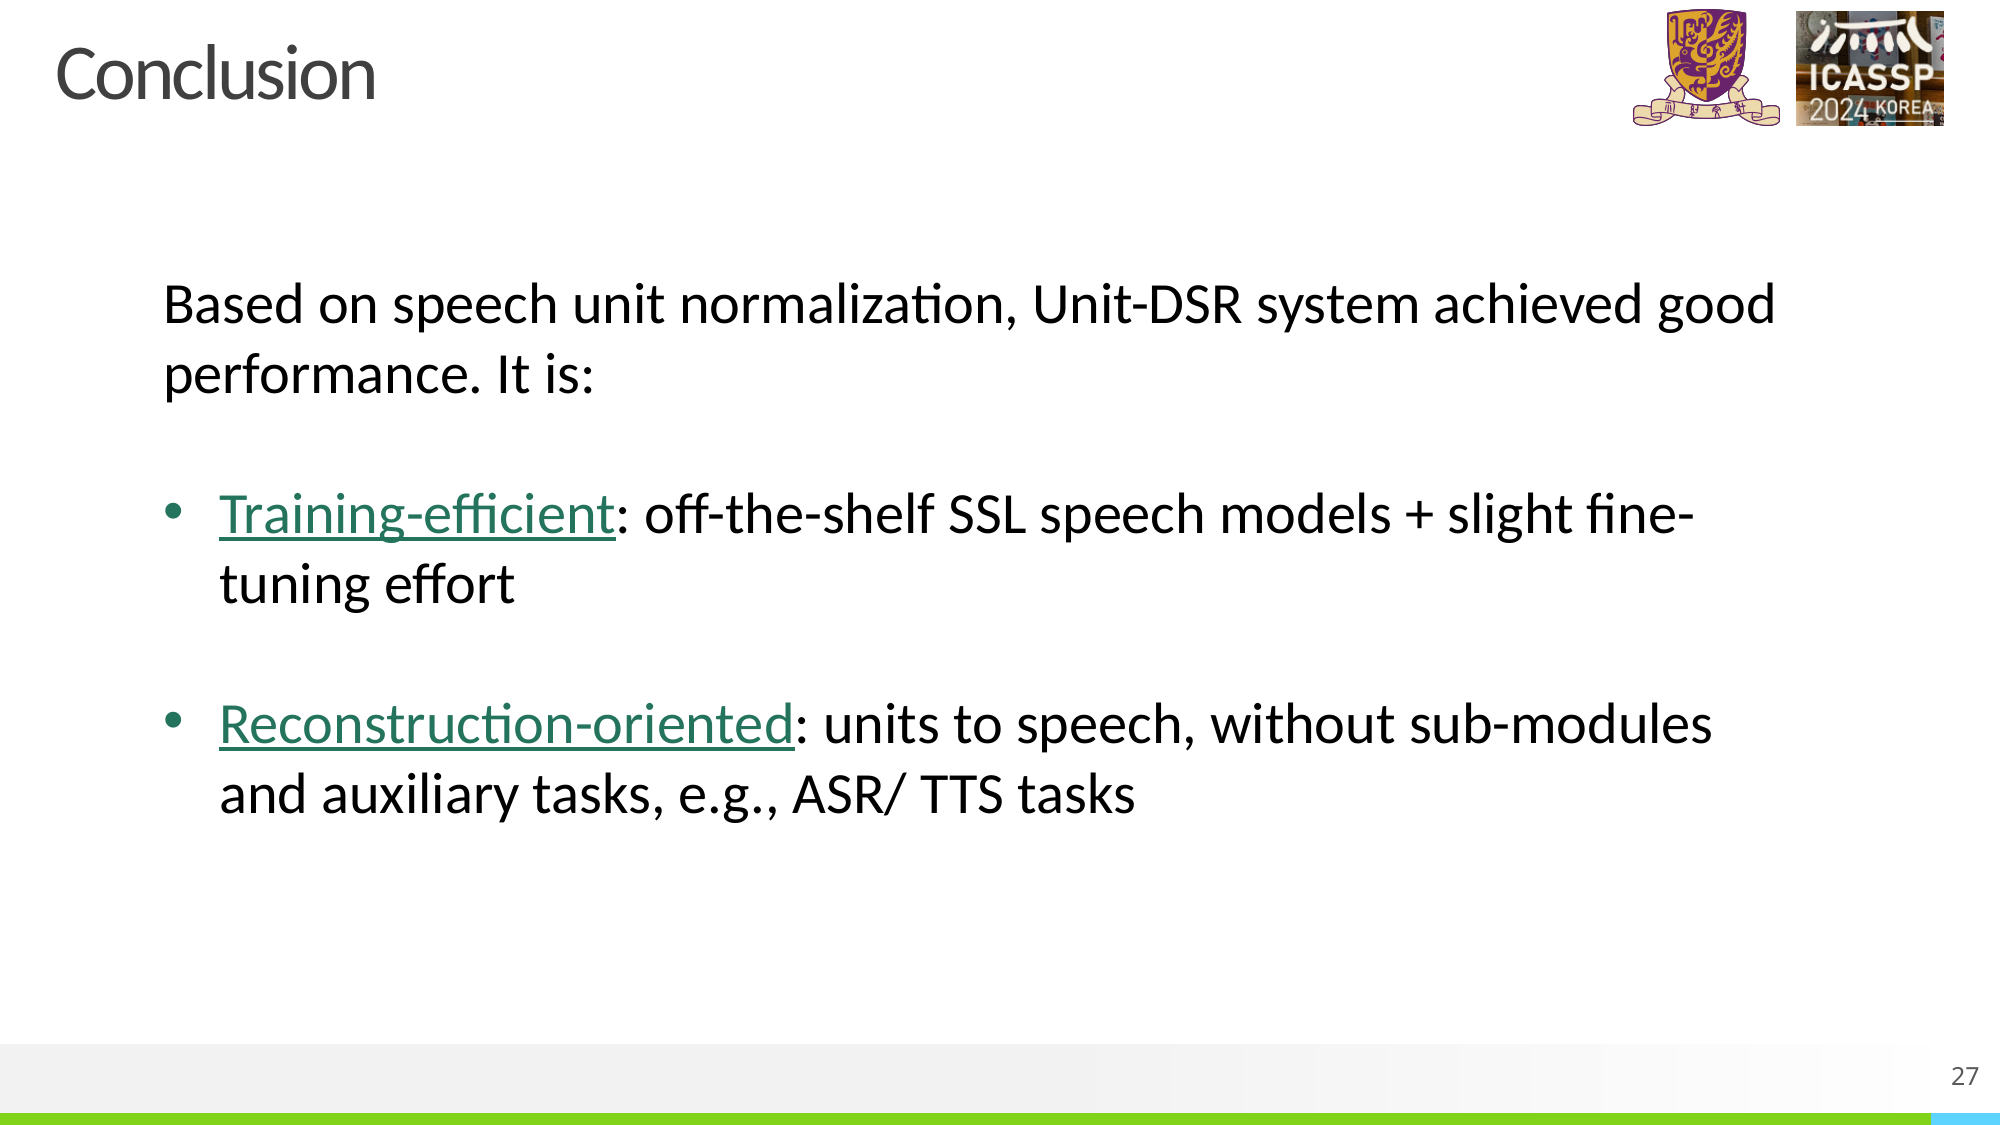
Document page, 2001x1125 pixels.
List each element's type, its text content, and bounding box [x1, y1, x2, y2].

picture [1633, 102, 1780, 126]
slide_number 27 [1931, 1042, 2000, 1112]
picture [1796, 11, 1944, 126]
picture [1633, 9, 1780, 30]
title Conclusion [55, 30, 1916, 102]
text_box Based on speech unit normalization, Unit-DSR system achieved good performance. It is: Training-efficient: off-the-shelf SSL speech models + slight fine-tuning effort Reconstruction-oriented: units to speech, without sub-modules and auxiliary tasks, e.g., ASR/ TTS tasks [148, 257, 1802, 833]
